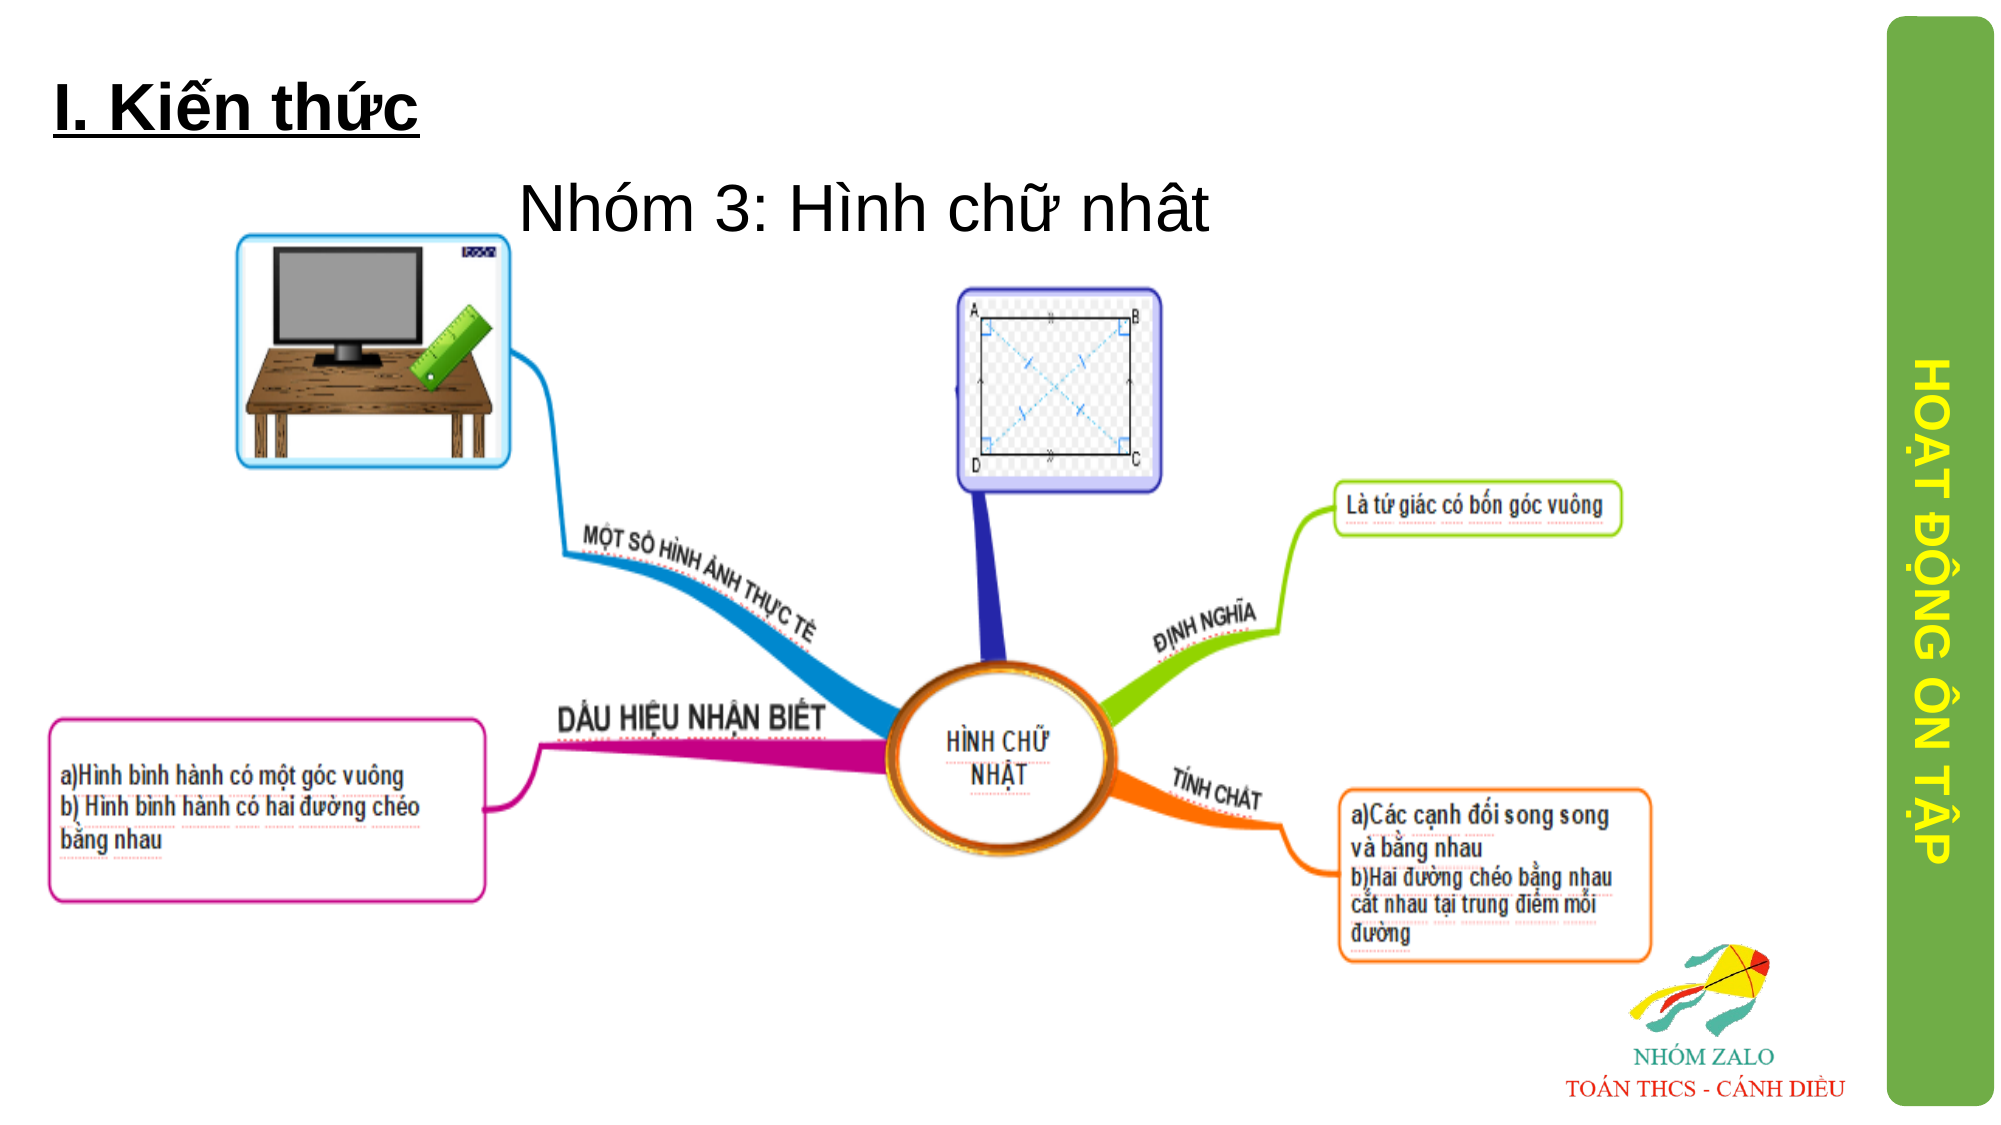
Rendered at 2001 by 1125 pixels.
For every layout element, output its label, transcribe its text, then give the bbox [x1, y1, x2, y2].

text_box Nhóm 3: Hình chữ nhật [503, 117, 1328, 232]
picture [38, 232, 1887, 1125]
text_box I. Kiến thức [38, 16, 535, 152]
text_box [1668, 527, 2000, 636]
